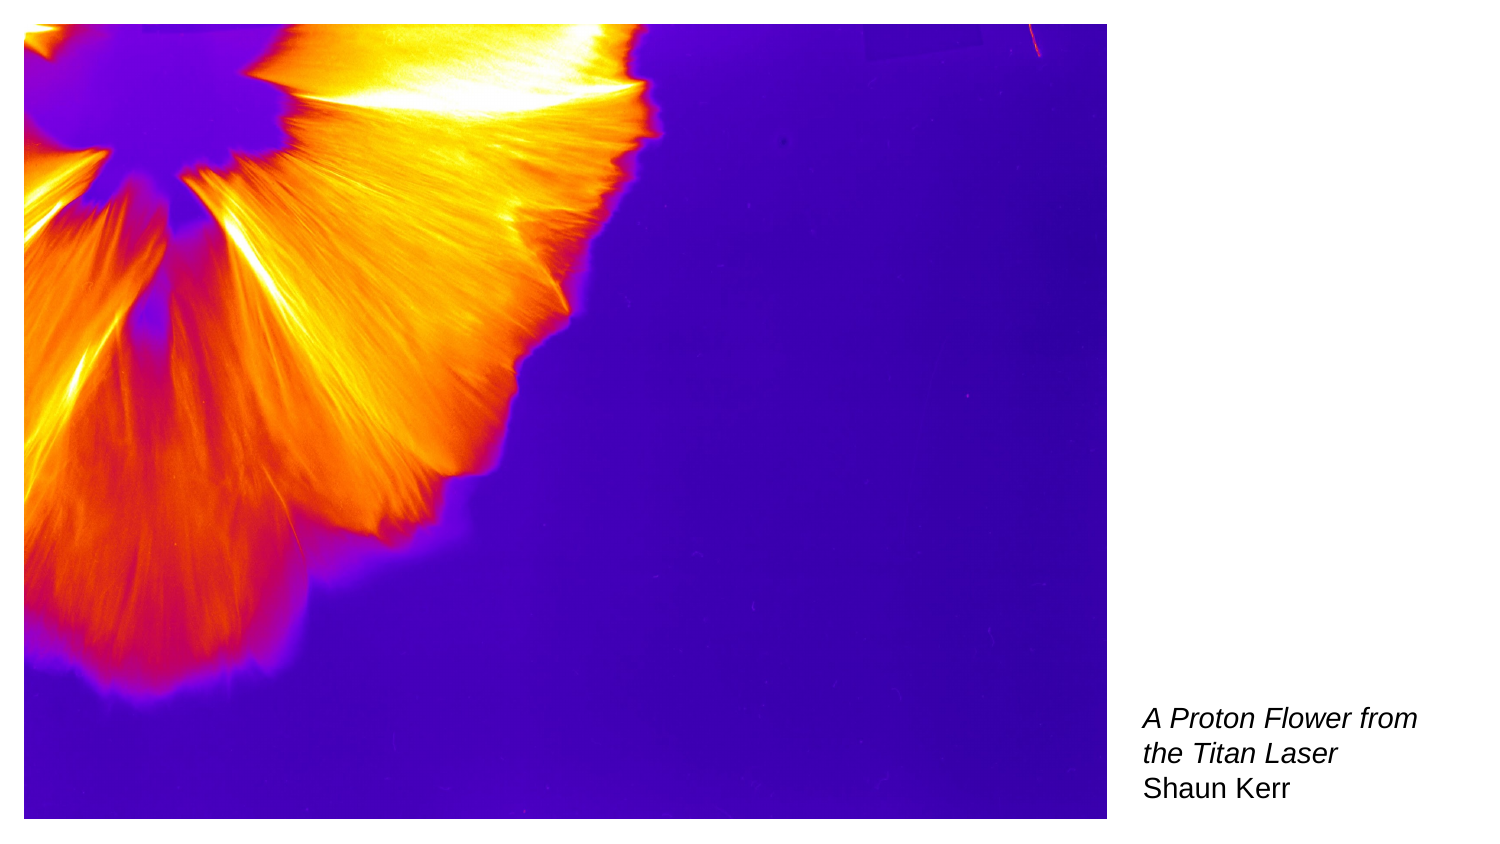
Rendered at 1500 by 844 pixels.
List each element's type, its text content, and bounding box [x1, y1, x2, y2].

text_box A Proton Flower from the Titan Laser Shaun Kerr [1127, 684, 1481, 819]
picture [24, 24, 1107, 820]
